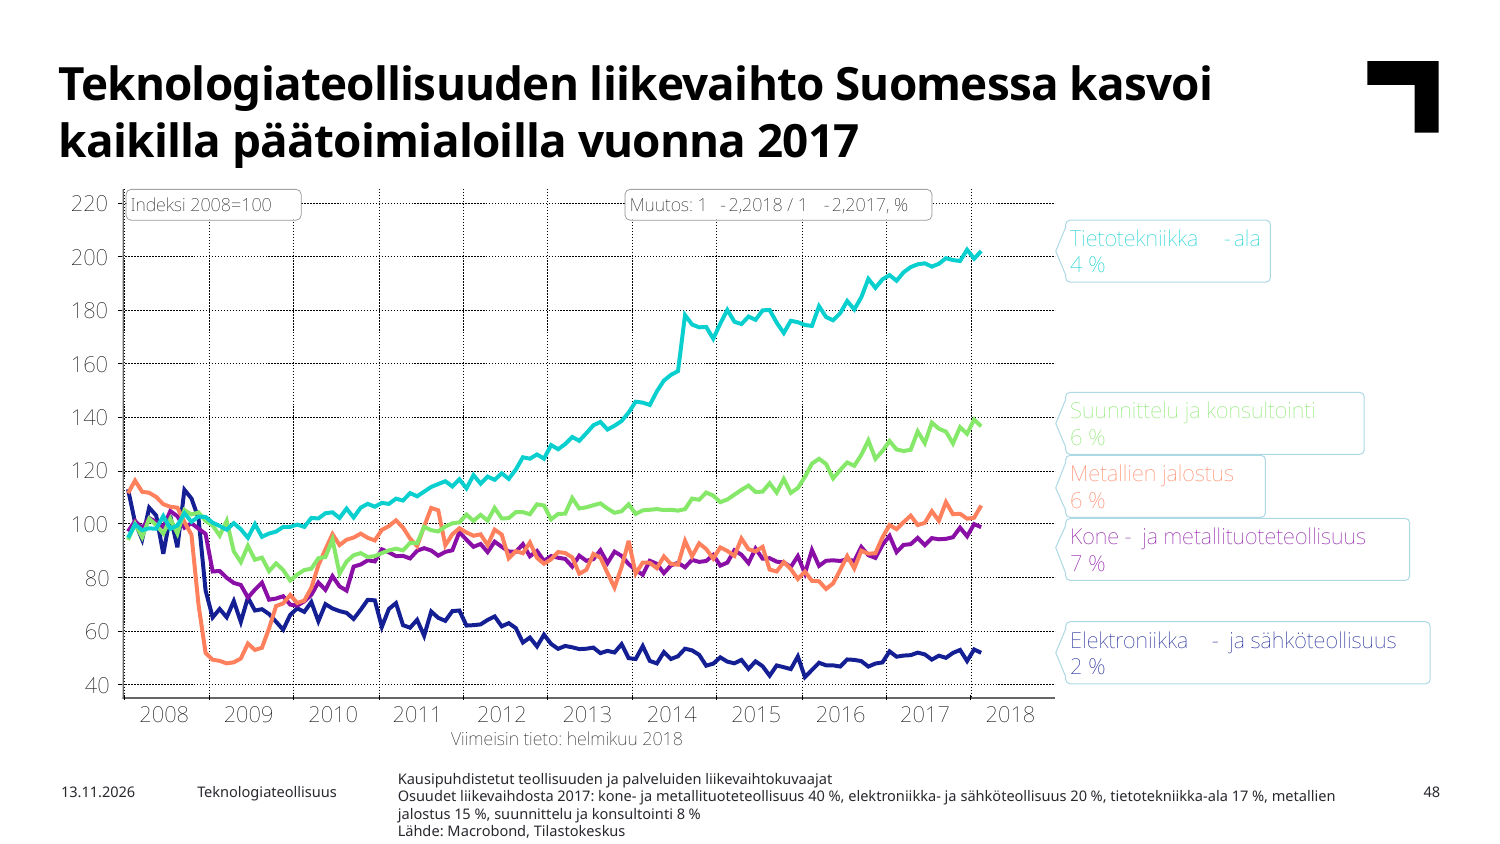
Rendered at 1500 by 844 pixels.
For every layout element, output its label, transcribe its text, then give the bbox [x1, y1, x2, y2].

footer Teknologiateollisuus [182, 775, 395, 803]
slide_number 48 [1313, 775, 1456, 803]
list Teknologiateollisuuden liikevaihto Suomessa kasvoi kaikilla päätoimialoilla vuonna 2017 [41, 46, 1353, 153]
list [62, 180, 1439, 763]
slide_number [46, 775, 182, 803]
list Kausipuhdistetut teollisuuden ja palveluiden liikevaihtokuvaajat Osuudet liikevaihdosta 2017: kone- ja metallituoteteollisuus 40 %, elektroniikka- ja sähköteollisuus 20 %, tietotekniikka-ala 17 %, metallien jalostus 15 %, suunnittelu ja konsultointi 8 % Lähde: Macrobond, Tilastokeskus [382, 770, 1378, 790]
